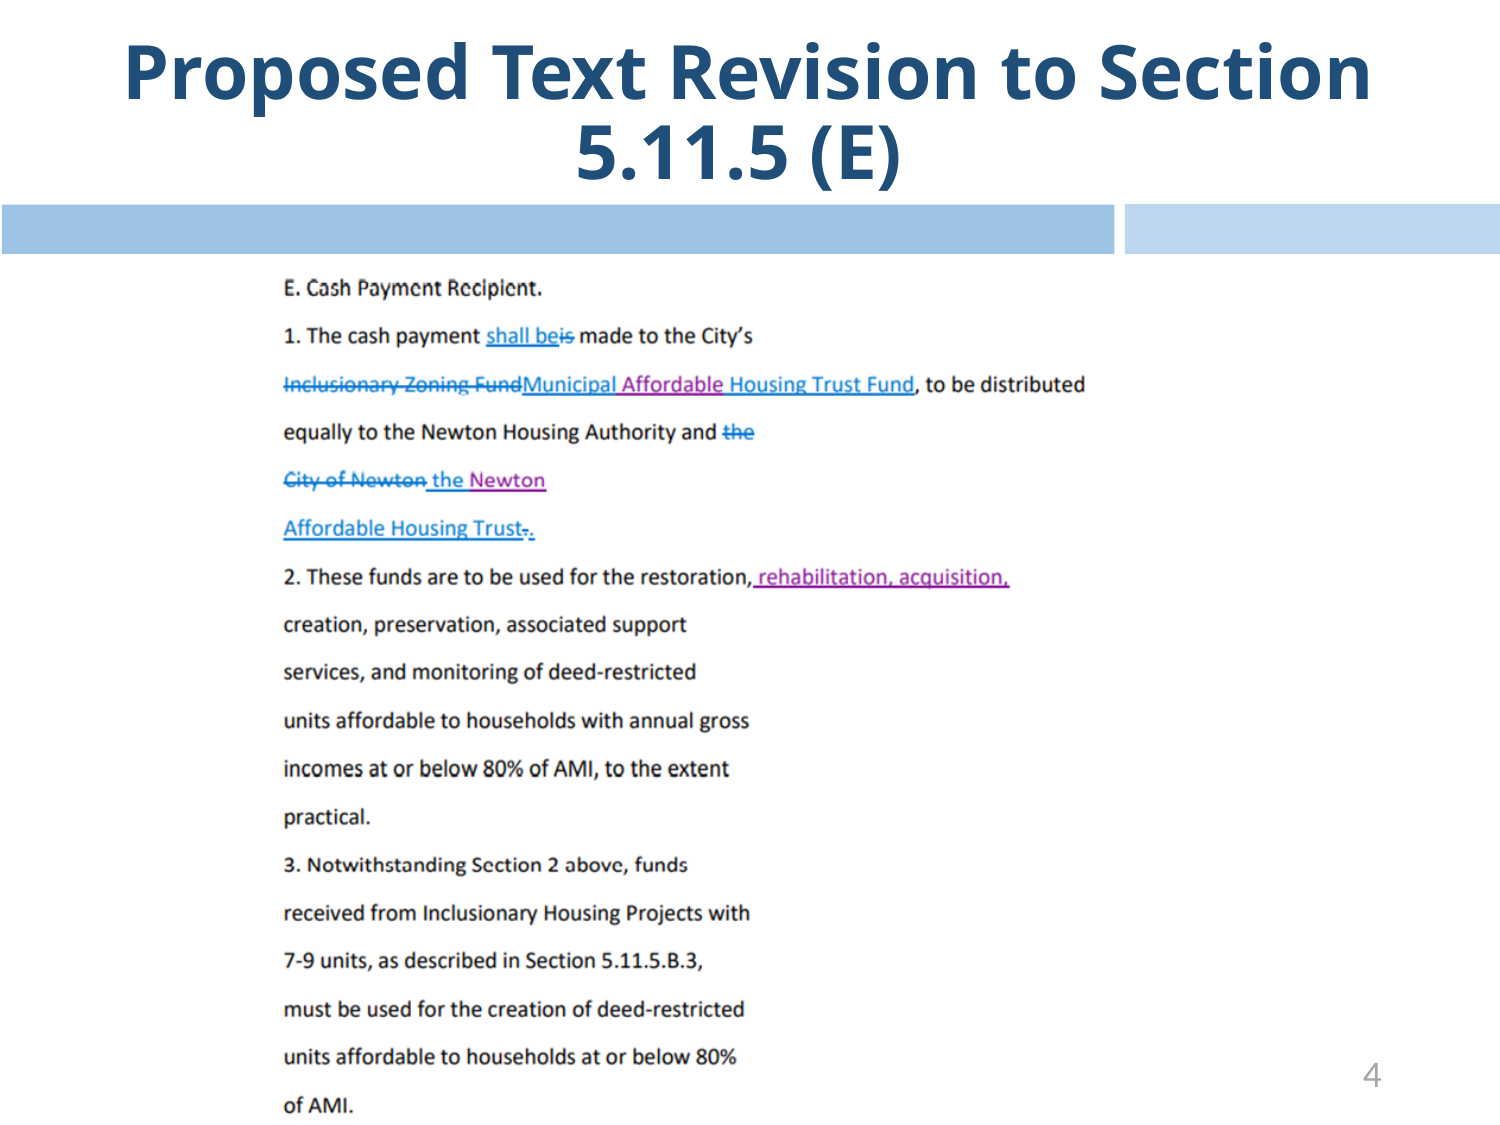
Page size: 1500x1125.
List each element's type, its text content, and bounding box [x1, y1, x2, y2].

picture [272, 270, 1088, 1118]
slide_number 4 [1088, 1042, 1397, 1103]
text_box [1, 204, 1500, 255]
text_box [57, 255, 1441, 353]
title Proposed Text Revision to Section 5.11.5 (E) [0, 6, 1498, 224]
